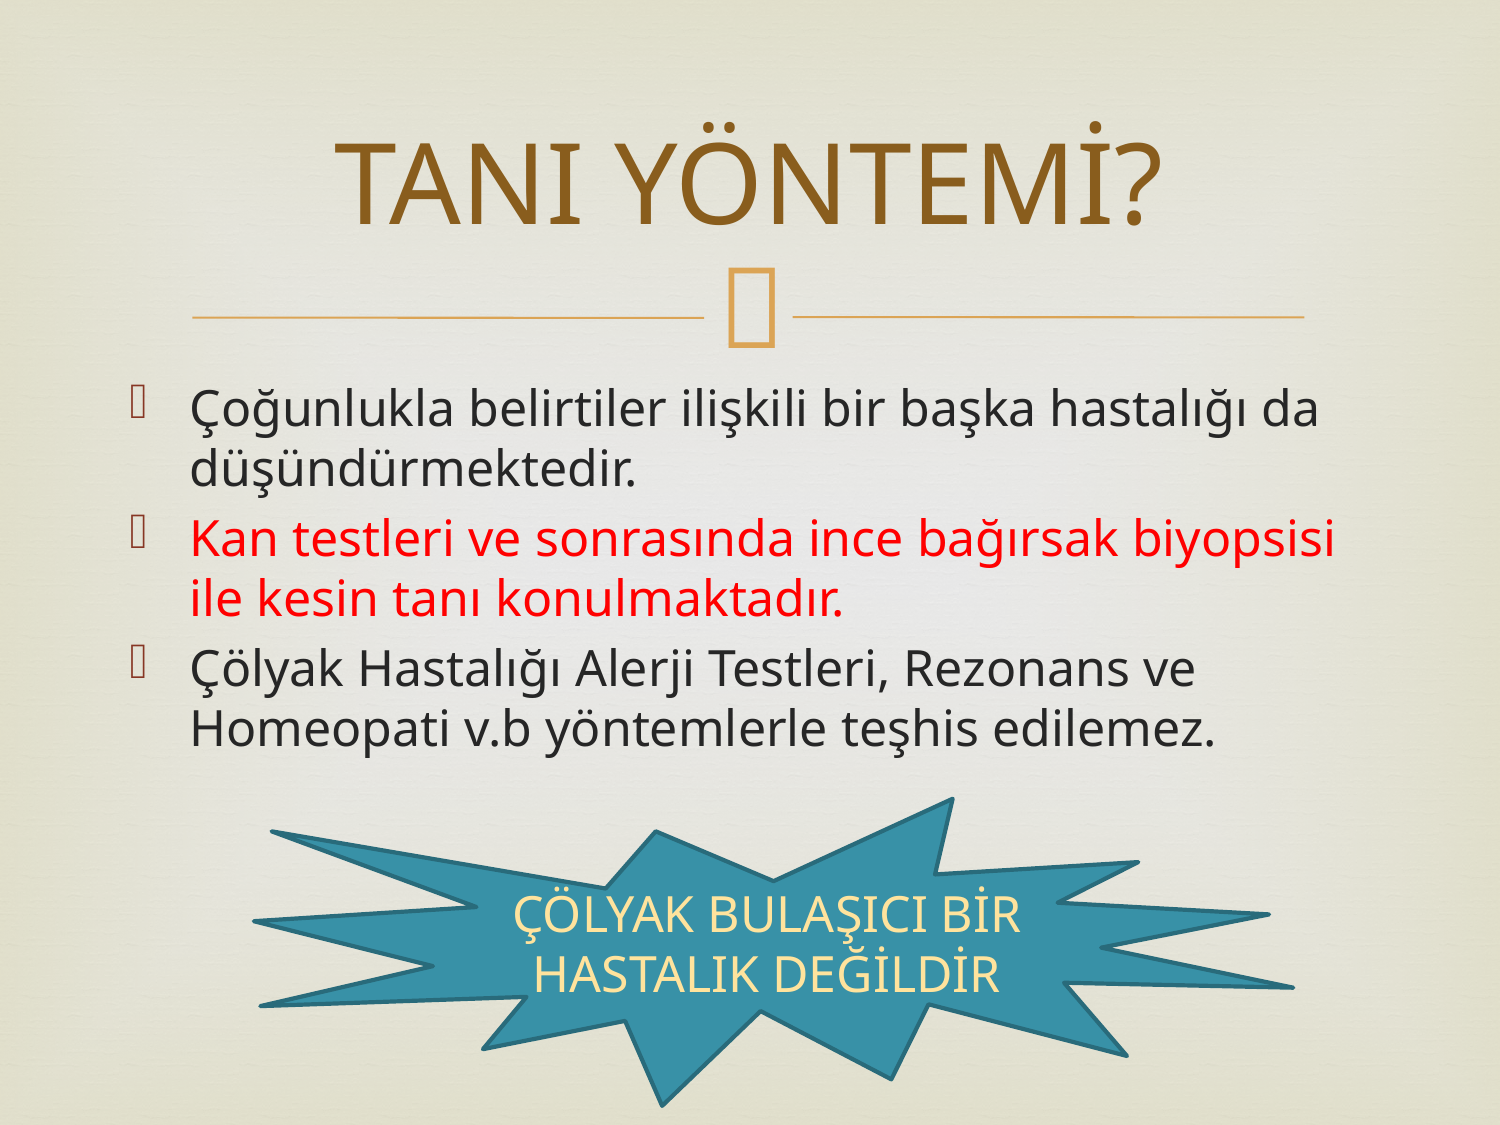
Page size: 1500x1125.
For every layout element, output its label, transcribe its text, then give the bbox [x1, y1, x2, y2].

title TANI YÖNTEMİ? [112, 93, 1386, 267]
list Çoğunlukla belirtiler ilişkili bir başka hastalığı da düşündürmektedir. Kan testleri ve sonrasında ince bağırsak biyopsisi ile kesin tanı konulmaktadır. Çölyak Hastalığı Alerji Testleri, Rezonans ve Homeopati v.b yöntemlerle teşhis edilemez. [114, 368, 1386, 1005]
text_box ÇÖLYAK BULAŞICI BİR HASTALIK DEĞİLDİR [253, 798, 1294, 1106]
